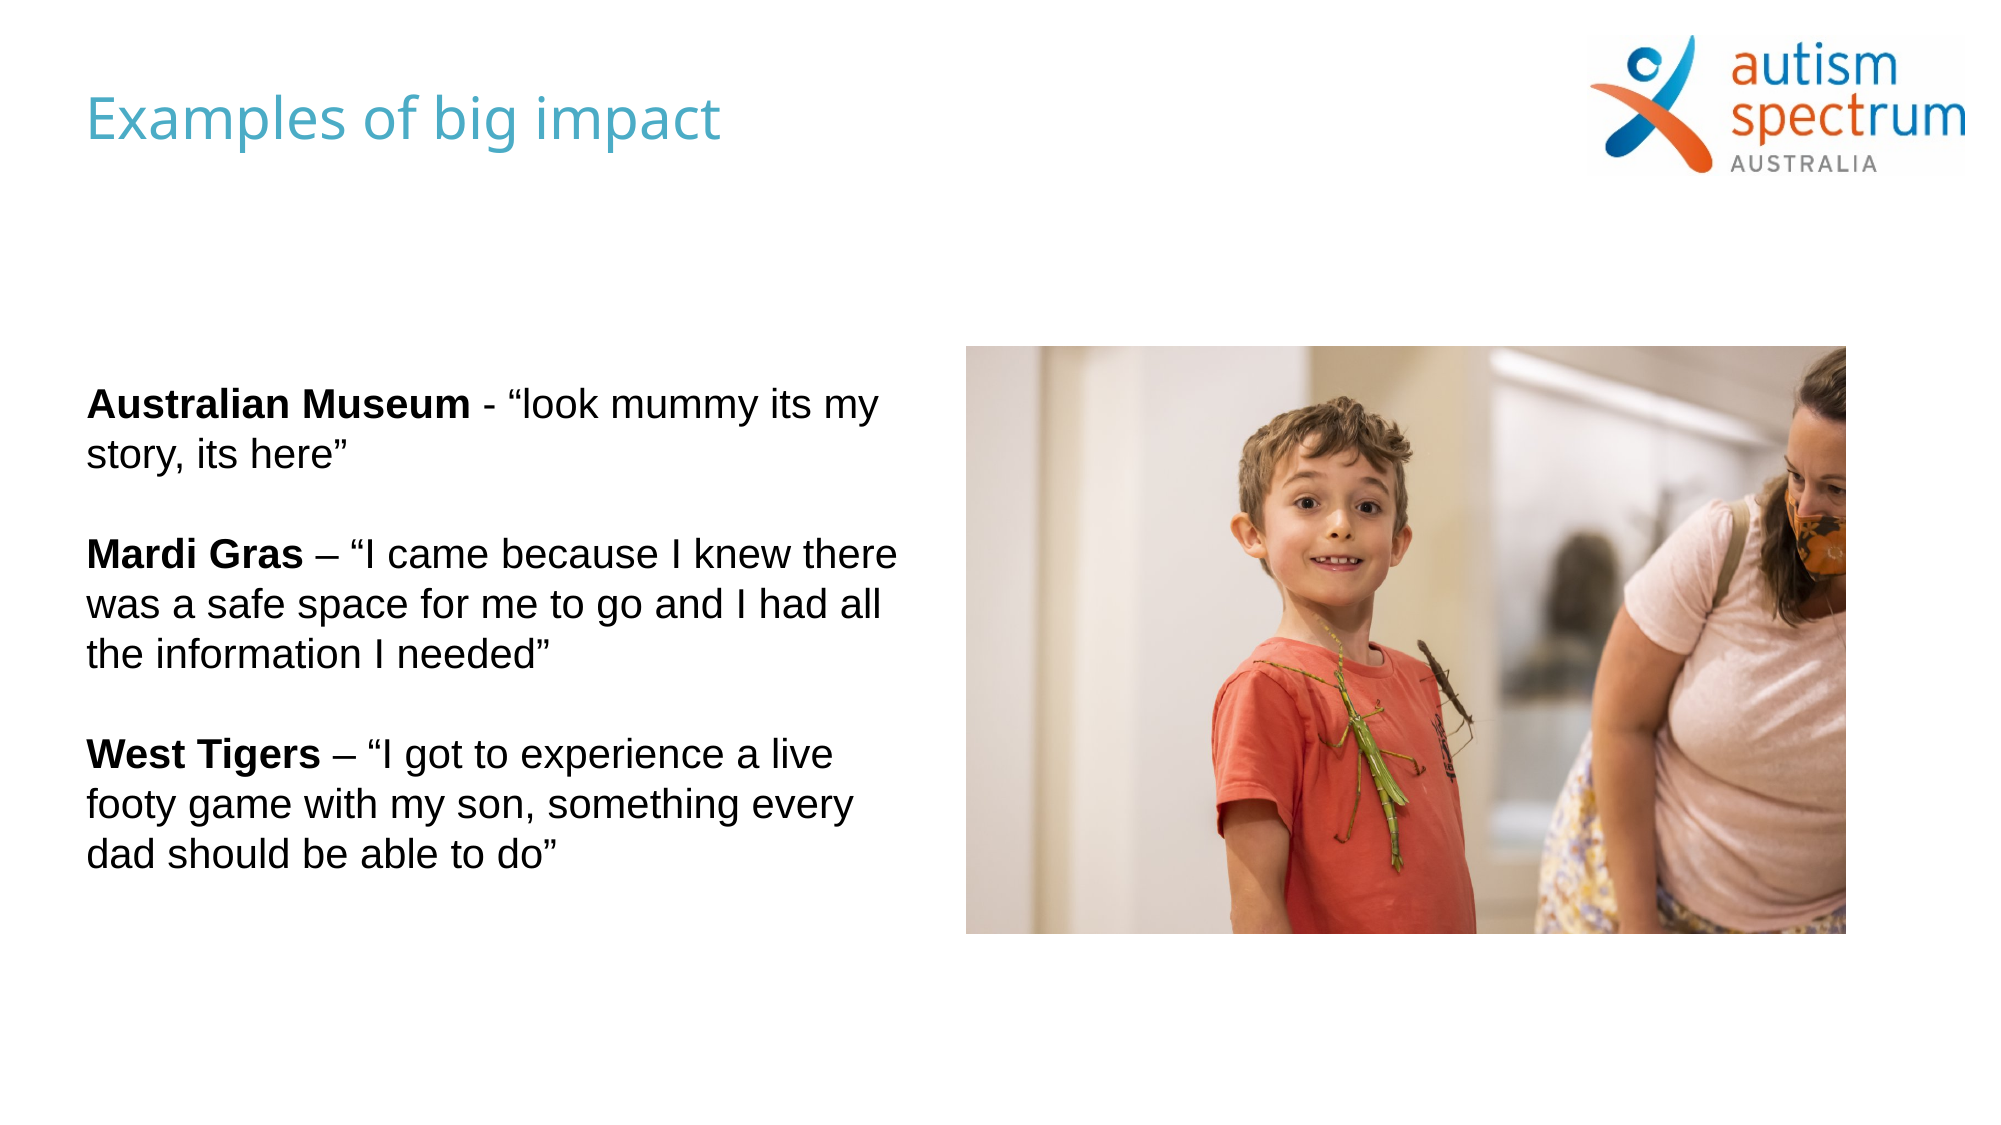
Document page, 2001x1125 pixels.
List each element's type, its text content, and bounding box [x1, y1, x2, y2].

picture [1587, 35, 1965, 176]
text_box Australian Museum - “look mummy its my story, its here” Mardi Gras – “I came because I knew there was a safe space for me to go and I had all the information I needed” West Tigers – “I got to experience a live footy game with my son, something every dad should be able to do” [71, 369, 935, 965]
picture [966, 346, 1846, 934]
text_box Examples of big impact [70, 73, 737, 159]
